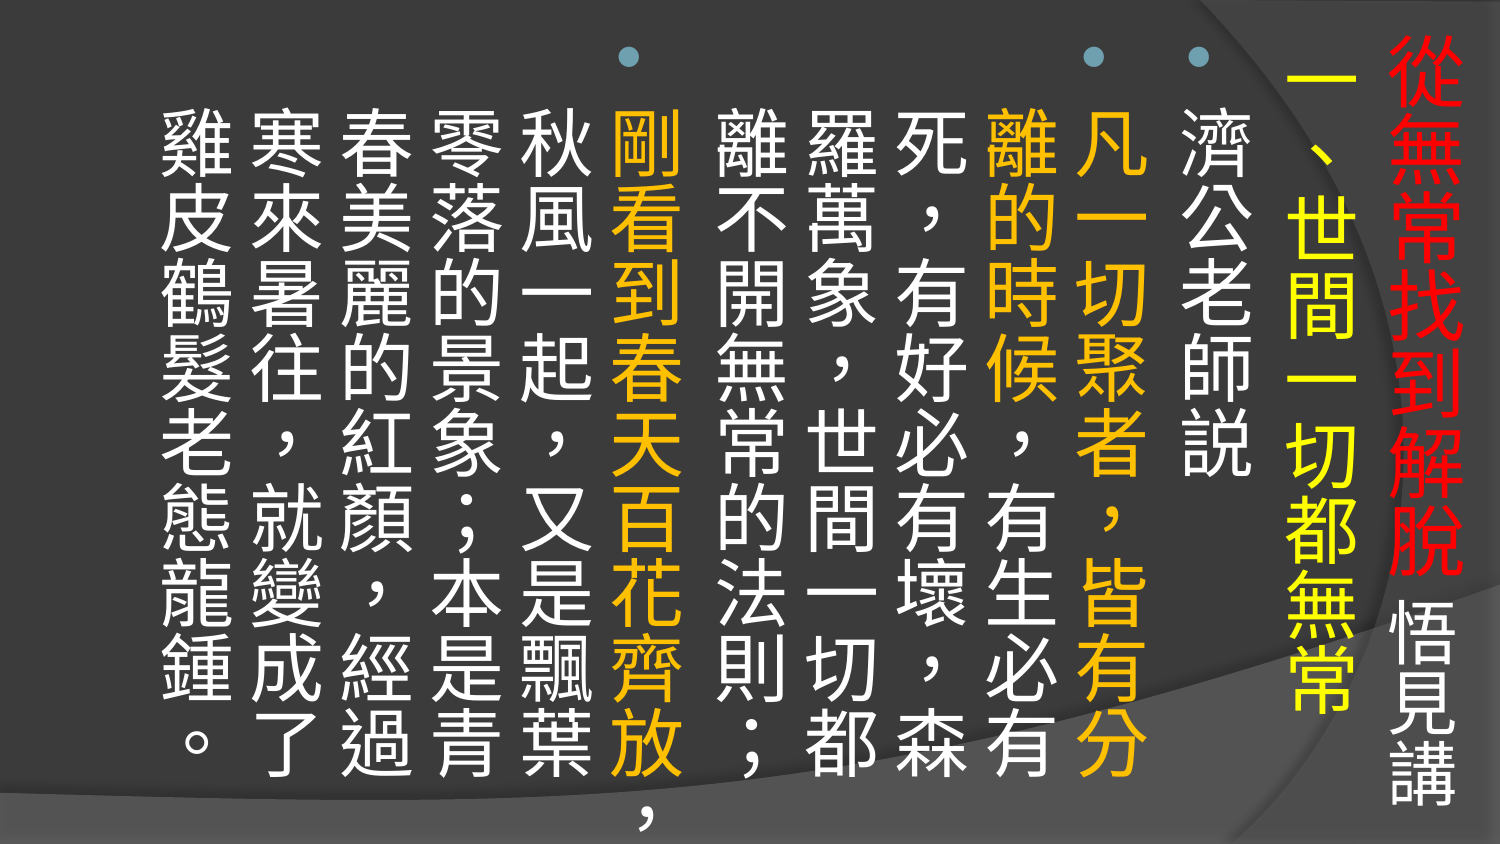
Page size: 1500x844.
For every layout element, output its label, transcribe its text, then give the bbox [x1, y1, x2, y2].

list 一、世間一切都無常 濟公老師説 凡一切聚者，皆有分離的時候，有生必有死，有好必有壞，森羅萬象，世間一切都離不開無常的法則； 剛看到春天百花齊放，秋風一起，又是飄葉零落的景象；本是青春美麗的紅顏，經過寒來暑往，就變成了雞皮鶴髮老態龍鍾。 [36, 21, 1353, 830]
title 從無常找到解脫 悟見講 [1364, 21, 1483, 820]
